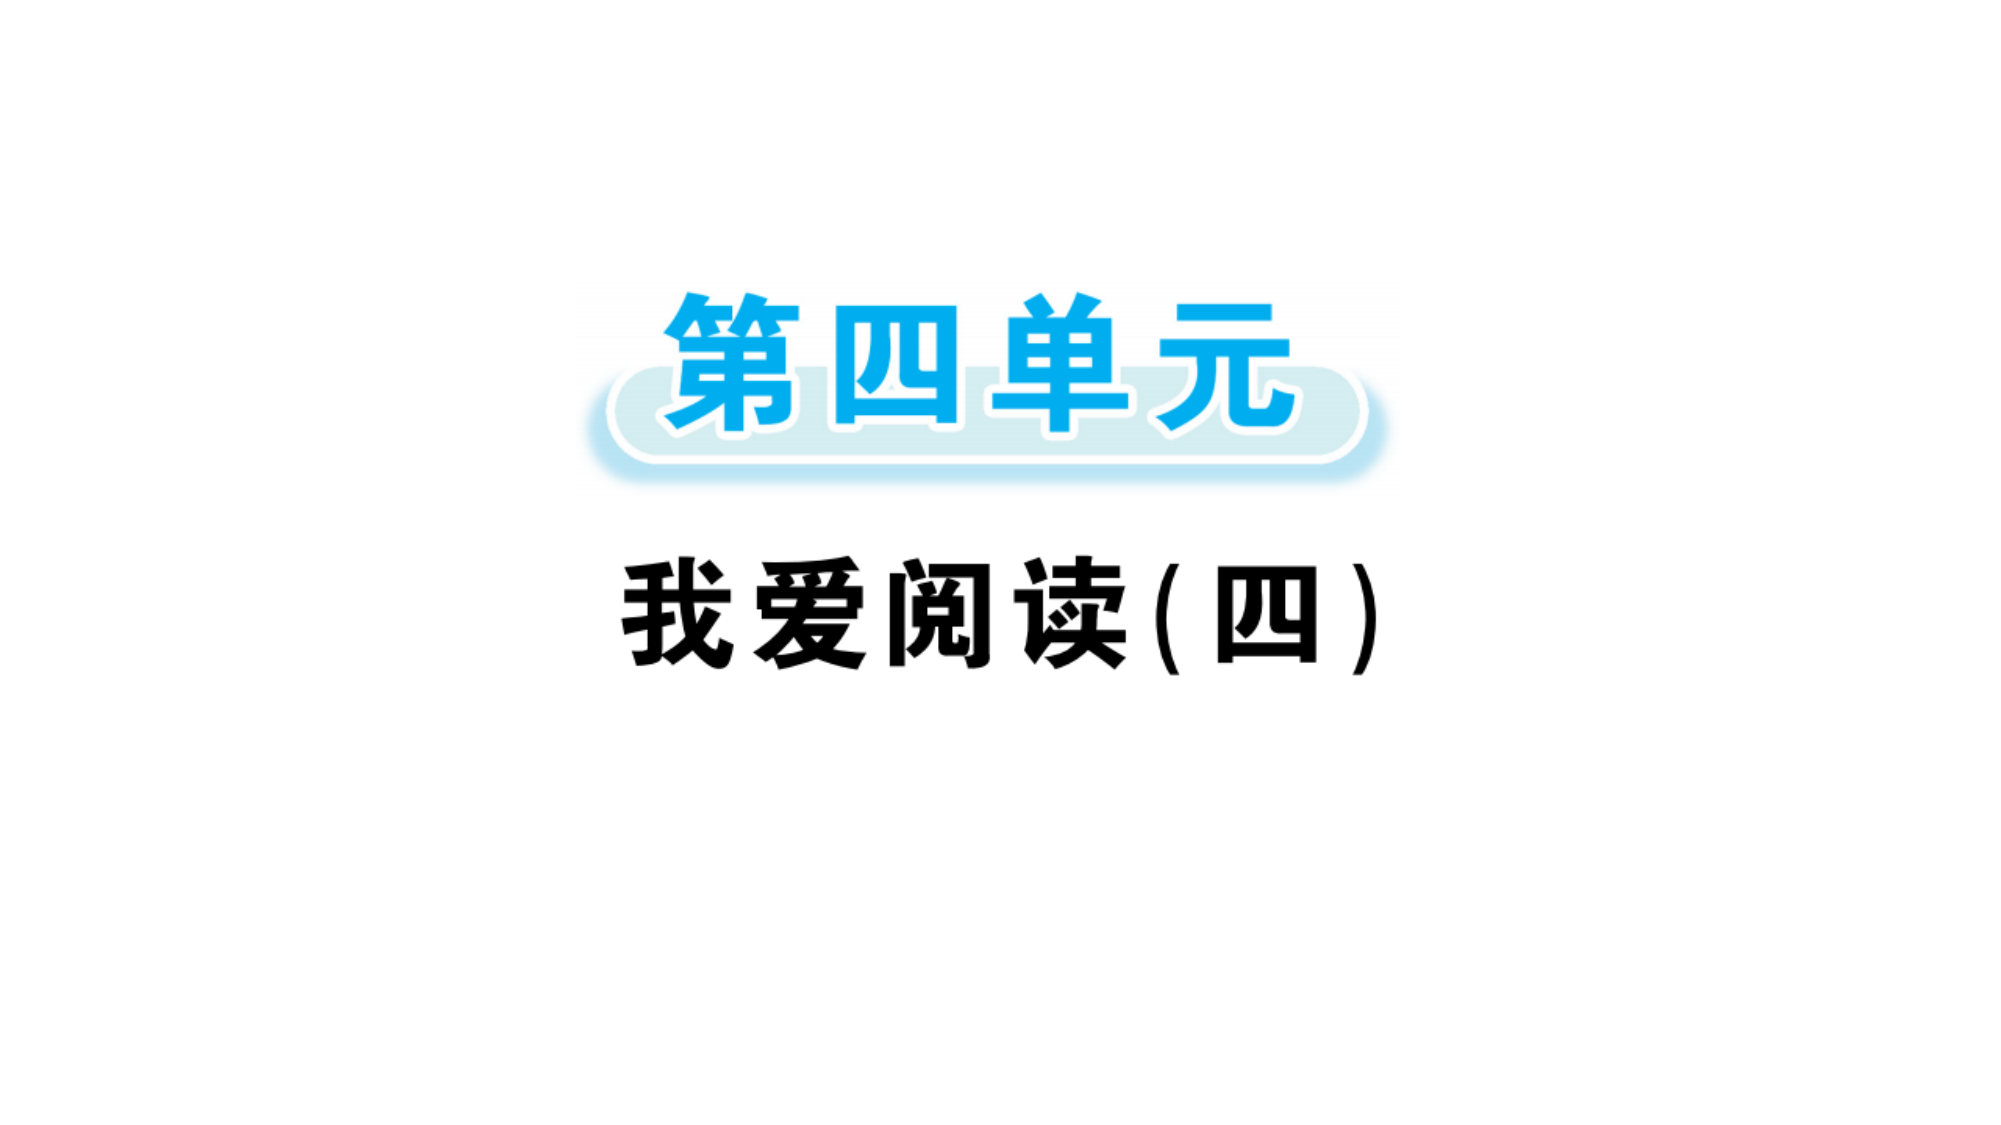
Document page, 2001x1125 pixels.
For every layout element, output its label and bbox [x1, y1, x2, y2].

picture [551, 267, 1434, 721]
